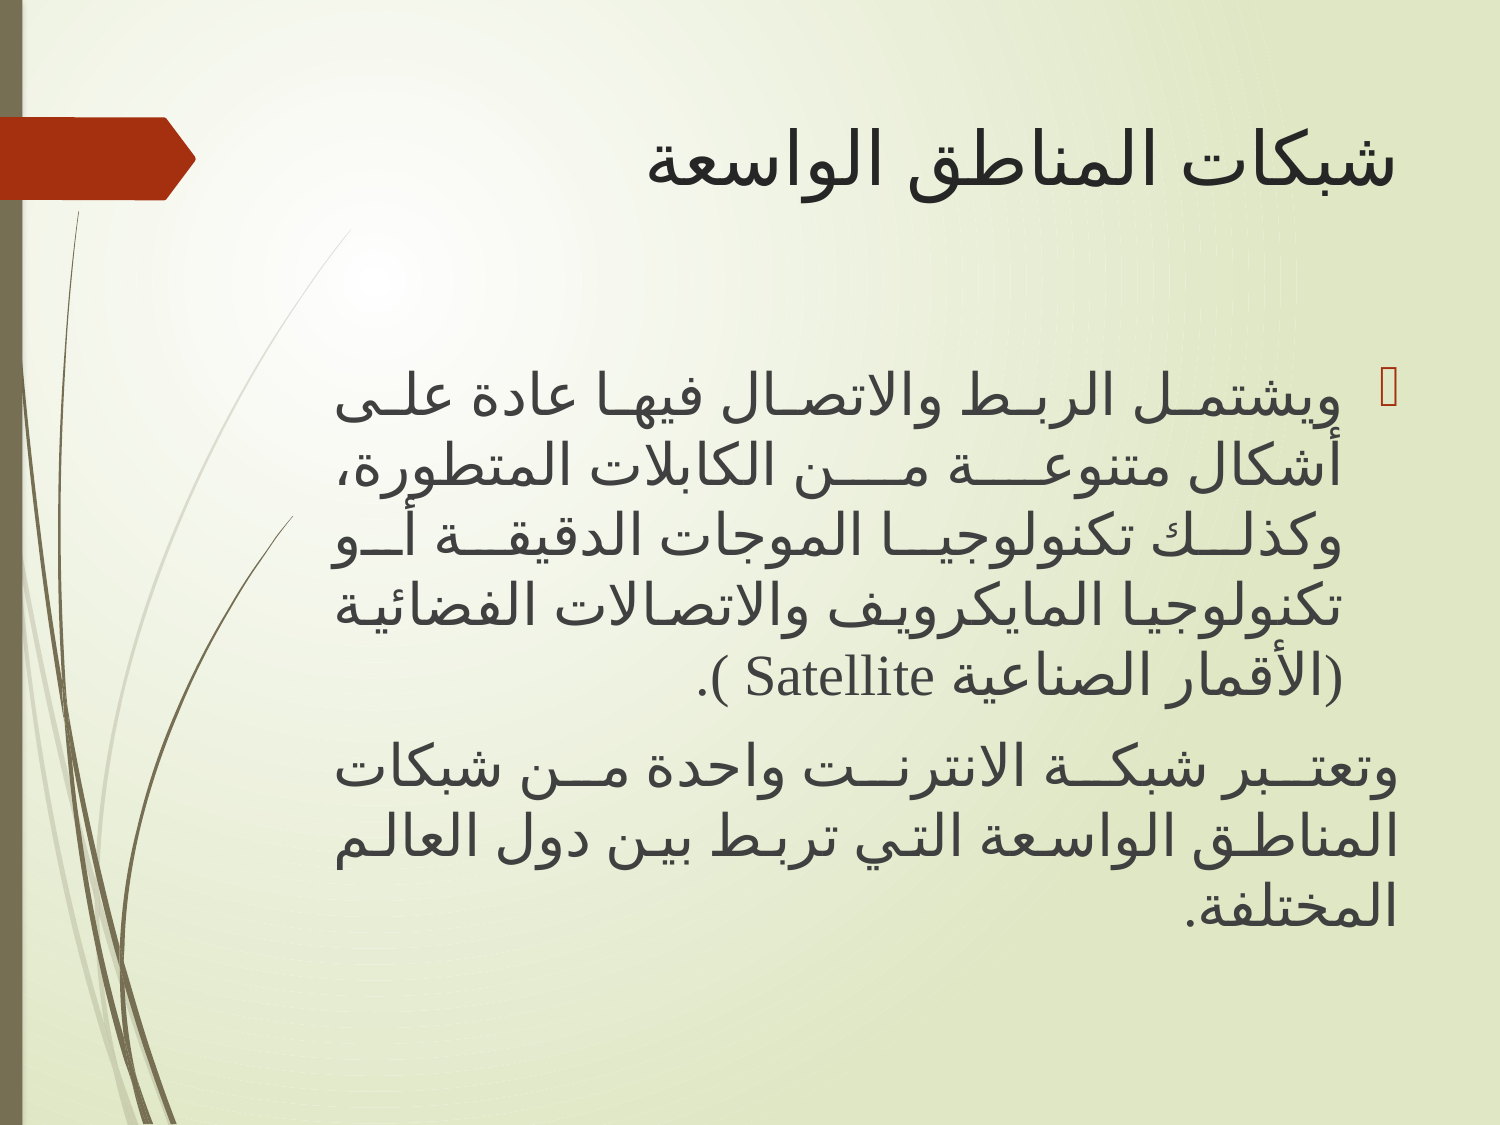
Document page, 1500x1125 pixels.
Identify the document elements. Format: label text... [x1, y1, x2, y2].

title شبكات المناطق الواسعة [319, 102, 1416, 313]
list ويشتمل الربط والاتصال فيها عادة على أشكال متنوعة من الكابلات المتطورة، وكذلك تكنولوجيا الموجات الدقيقة أو تكنولوجيا المايكرويف والاتصالات الفضائية (الأقمار الصناعية Satellite ). وتعتبر شبكة الانترنت واحدة من شبكات المناطق الواسعة التي تربط بين دول العالم المختلفة. [318, 350, 1416, 970]
